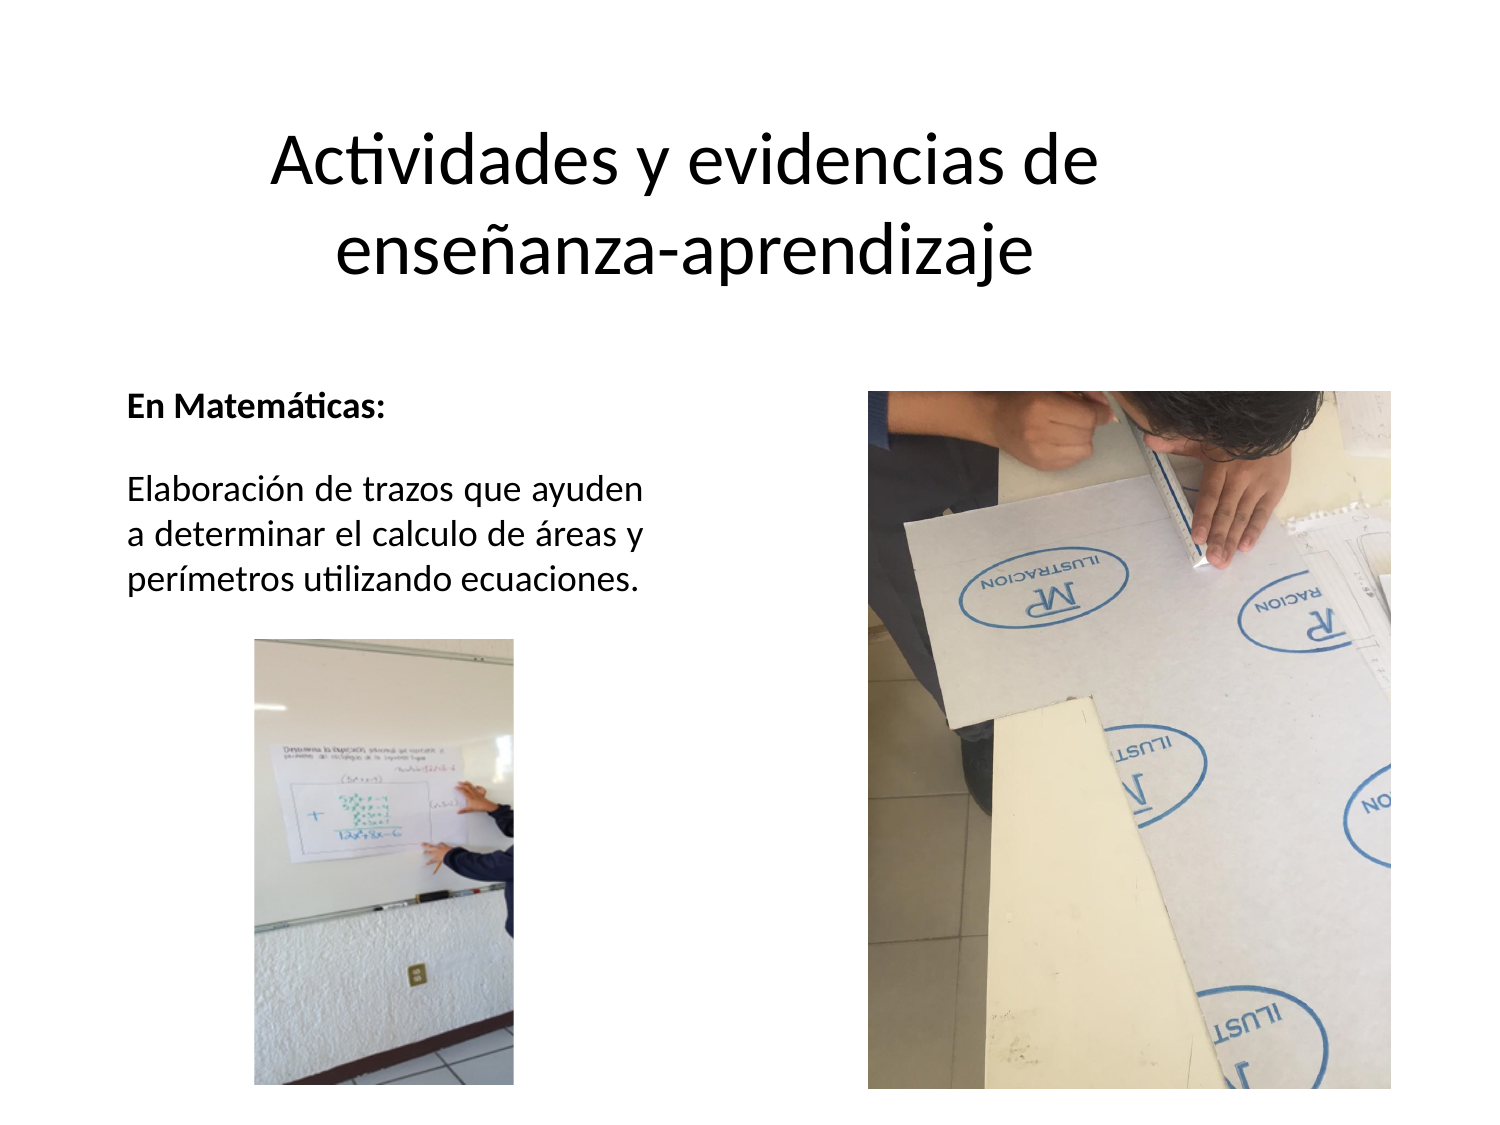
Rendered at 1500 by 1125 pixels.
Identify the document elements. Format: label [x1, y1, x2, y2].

text_box [112, 373, 659, 606]
text_box [206, 101, 1164, 297]
picture [254, 639, 514, 1085]
picture [867, 391, 1392, 1089]
